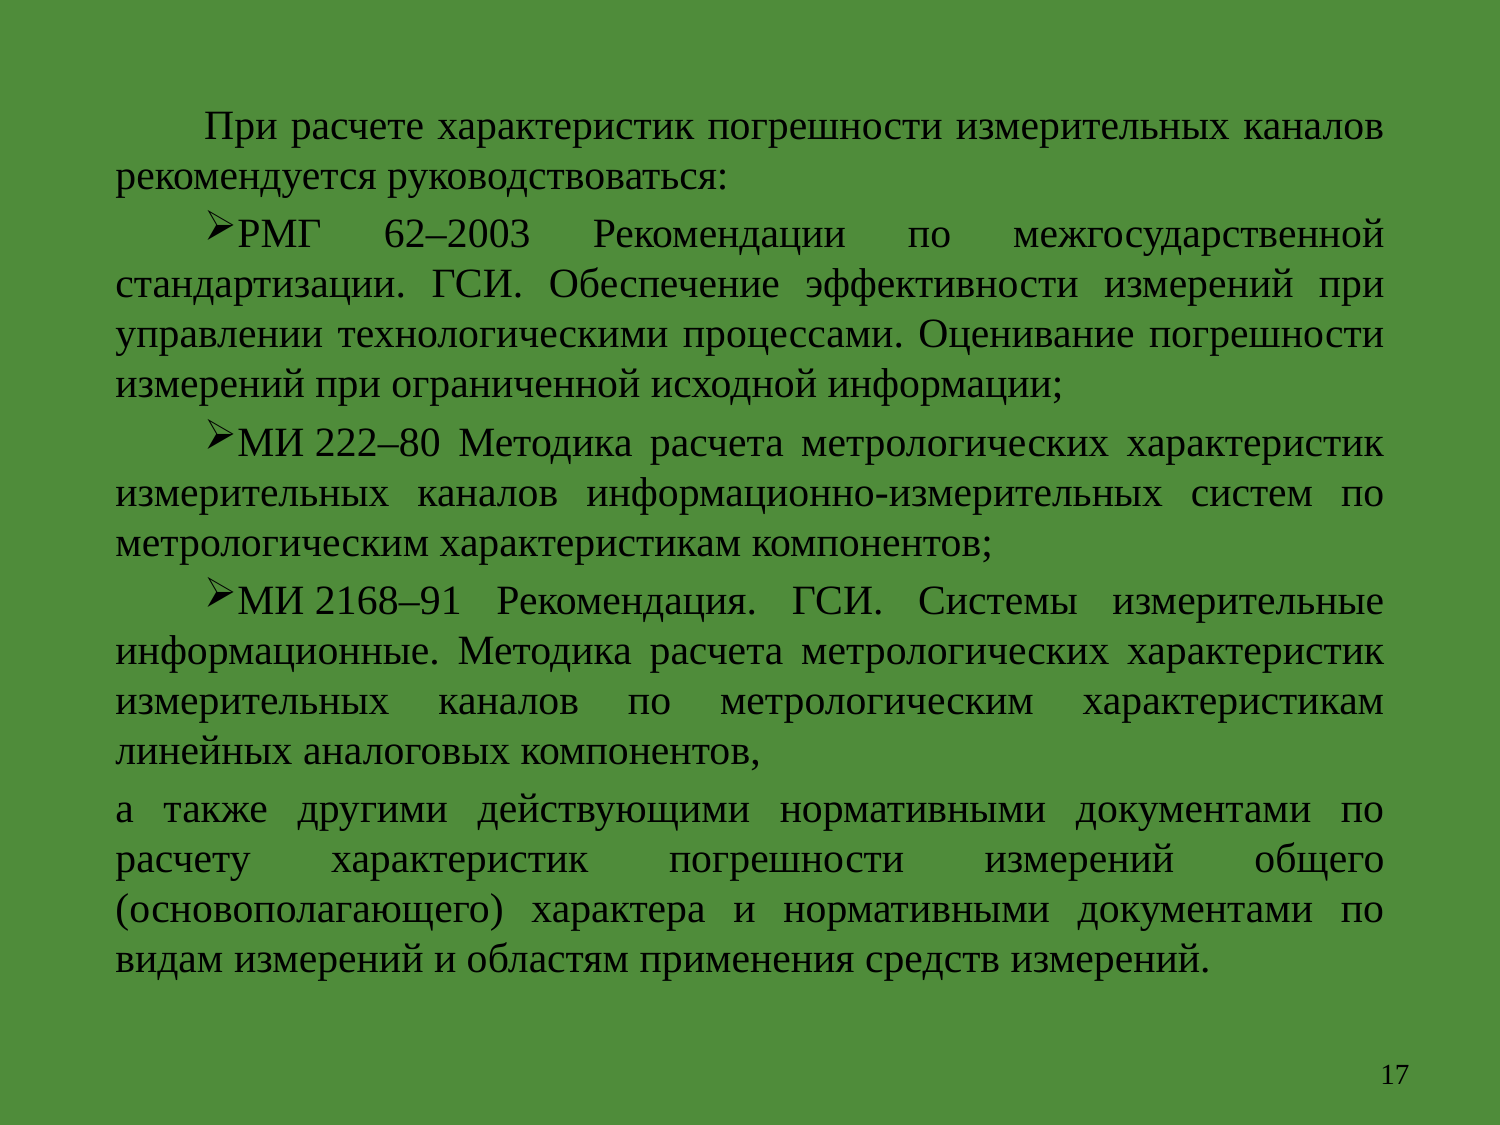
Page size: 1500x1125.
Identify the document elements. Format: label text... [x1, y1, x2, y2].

slide_number 17 [1074, 1042, 1425, 1103]
list При расчете характеристик погрешности измерительных каналов рекомендуется руководствоваться: РМГ 62–2003 Рекомендации по межгосударственной стандартизации. ГСИ. Обеспечение эффективности измерений при управлении технологическими процессами. Оценивание погрешности измерений при ограниченной исходной информации; МИ 222–80 Методика расчета метрологических характеристик измерительных каналов информационно-измерительных систем по метрологическим характеристикам компонентов; МИ 2168–91 Рекомендация. ГСИ. Системы измерительные информационные. Методика расчета метрологических характеристик измерительных каналов по метрологическим характеристикам линейных аналоговых компонентов, а также другими действующими нормативными документами по расчету характеристик погрешности измерений общего (основополагающего) характера и нормативными документами по видам измерений и областям применения средств измерений. [100, 90, 1400, 1035]
